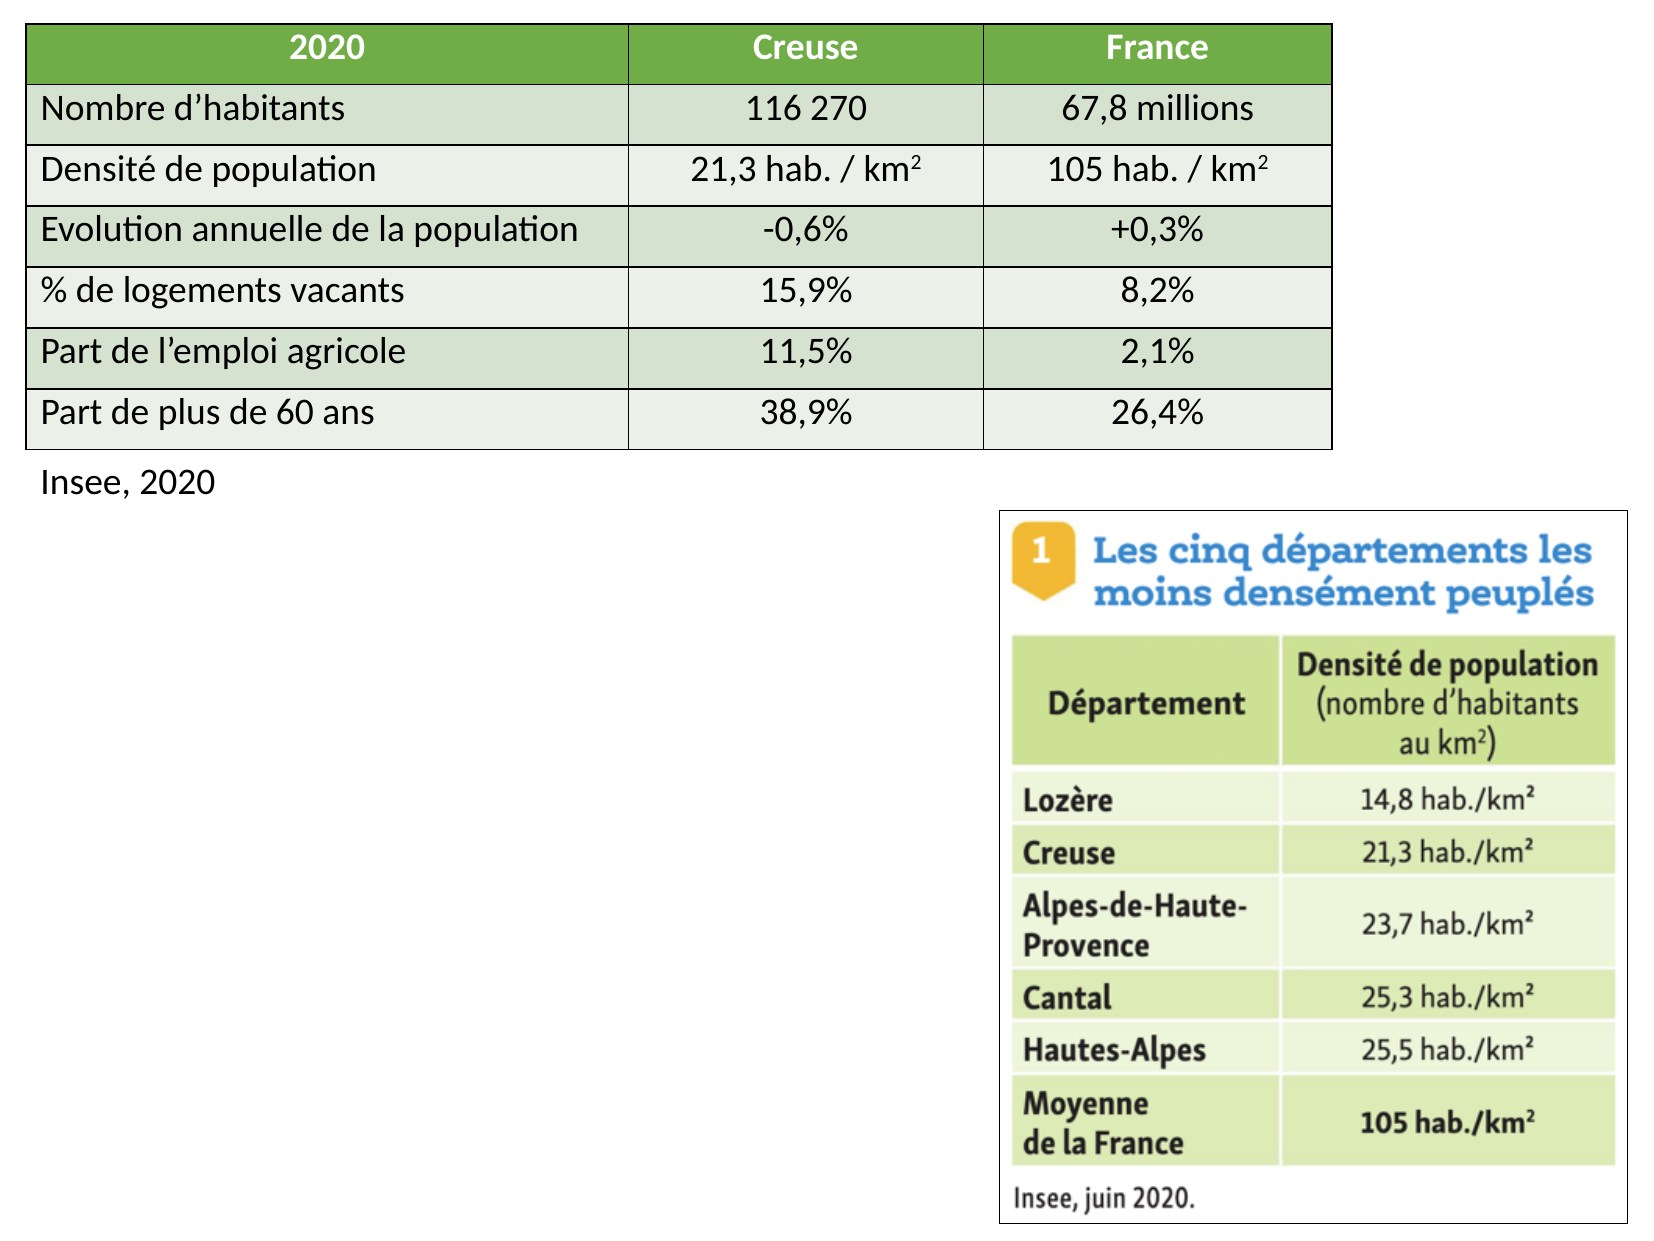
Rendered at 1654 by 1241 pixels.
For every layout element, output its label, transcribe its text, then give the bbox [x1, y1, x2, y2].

table_cell 8,2% [984, 268, 1331, 327]
table_cell 2,1% [984, 329, 1331, 388]
table_header Creuse [629, 25, 983, 84]
table_cell Nombre d’habitants [27, 85, 628, 144]
text_box Insee, 2020 [25, 449, 454, 510]
table_header 2020 [27, 25, 628, 84]
table_cell Part de l’emploi agricole [27, 329, 628, 388]
table_cell Evolution annuelle de la population [27, 207, 628, 266]
table_header France [984, 25, 1331, 84]
table_cell 38,9% [629, 390, 983, 449]
table_cell 67,8 millions [984, 85, 1331, 144]
table_cell 26,4% [984, 390, 1331, 449]
table_cell 15,9% [629, 268, 983, 327]
picture [999, 510, 1628, 1224]
table_cell 116 270 [629, 85, 983, 144]
table_cell 11,5% [629, 329, 983, 388]
table_cell -0,6% [629, 207, 983, 266]
table_cell 105 hab. / km2 [984, 146, 1331, 205]
table_cell % de logements vacants [27, 268, 628, 327]
table_cell Densité de population [27, 146, 628, 205]
table_cell +0,3% [984, 207, 1331, 266]
table_cell 21,3 hab. / km2 [629, 146, 983, 205]
table_cell Part de plus de 60 ans [27, 390, 628, 449]
